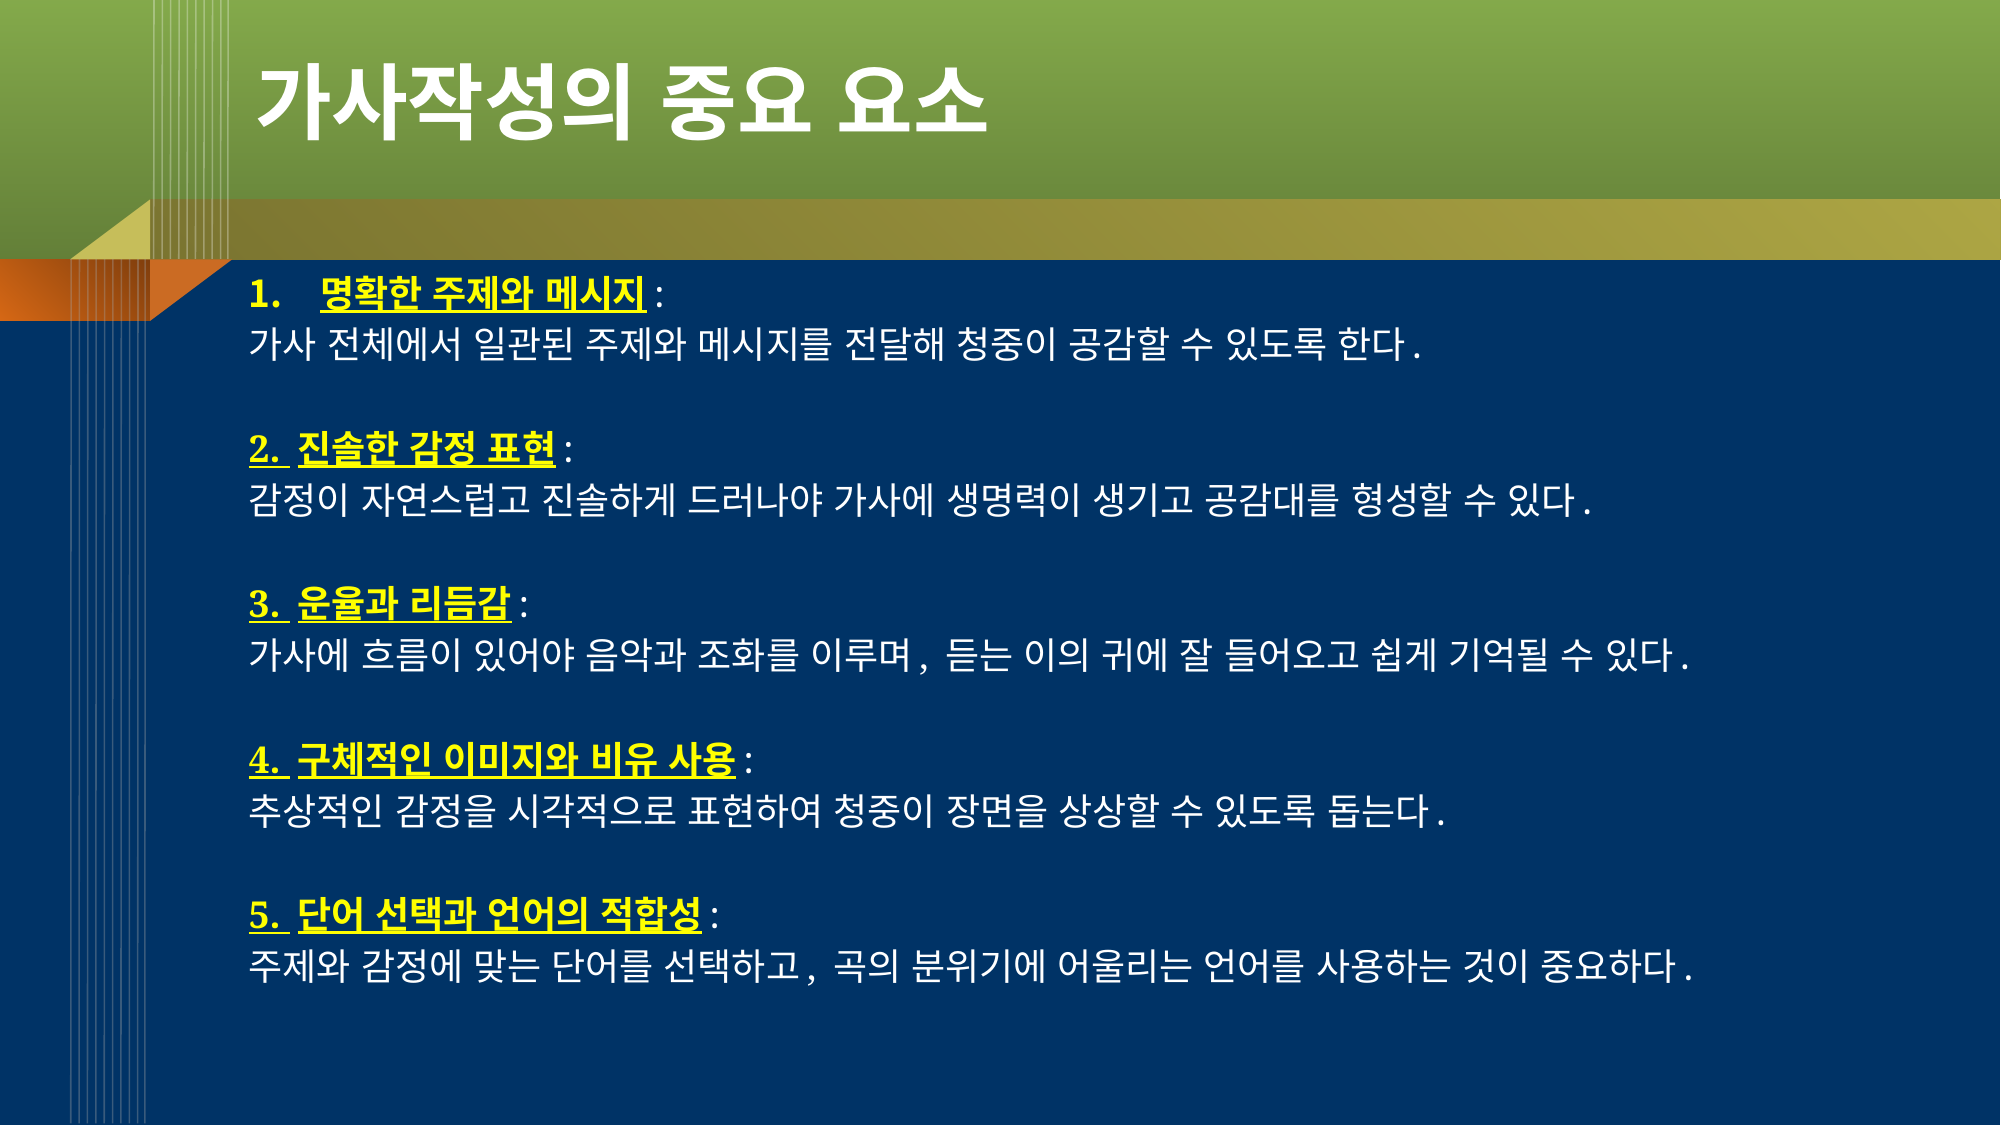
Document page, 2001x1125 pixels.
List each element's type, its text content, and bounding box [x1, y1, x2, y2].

title 가사작성의 중요 요소 [240, 6, 1916, 194]
list 명확한 주제와 메시지: 가사 전체에서 일관된 주제와 메시지를 전달해 청중이 공감할 수 있도록 한다. 2. 진솔한 감정 표현: 감정이 자연스럽고 진솔하게 드러나야 가사에 생명력이 생기고 공감대를 형성할 수 있다. 3. 운율과 리듬감: 가사에 흐름이 있어야 음악과 조화를 이루며, 듣는 이의 귀에 잘 들어오고 쉽게 기억될 수 있다. 4. 구체적인 이미지와 비유 사용: 추상적인 감정을 시각적으로 표현하여 청중이 장면을 상상할 수 있도록 돕는다. 5. 단어 선택과 언어의 적합성: 주제와 감정에 맞는 단어를 선택하고, 곡의 분위기에 어울리는 언어를 사용하는 것이 중요하다. [233, 262, 1900, 1005]
